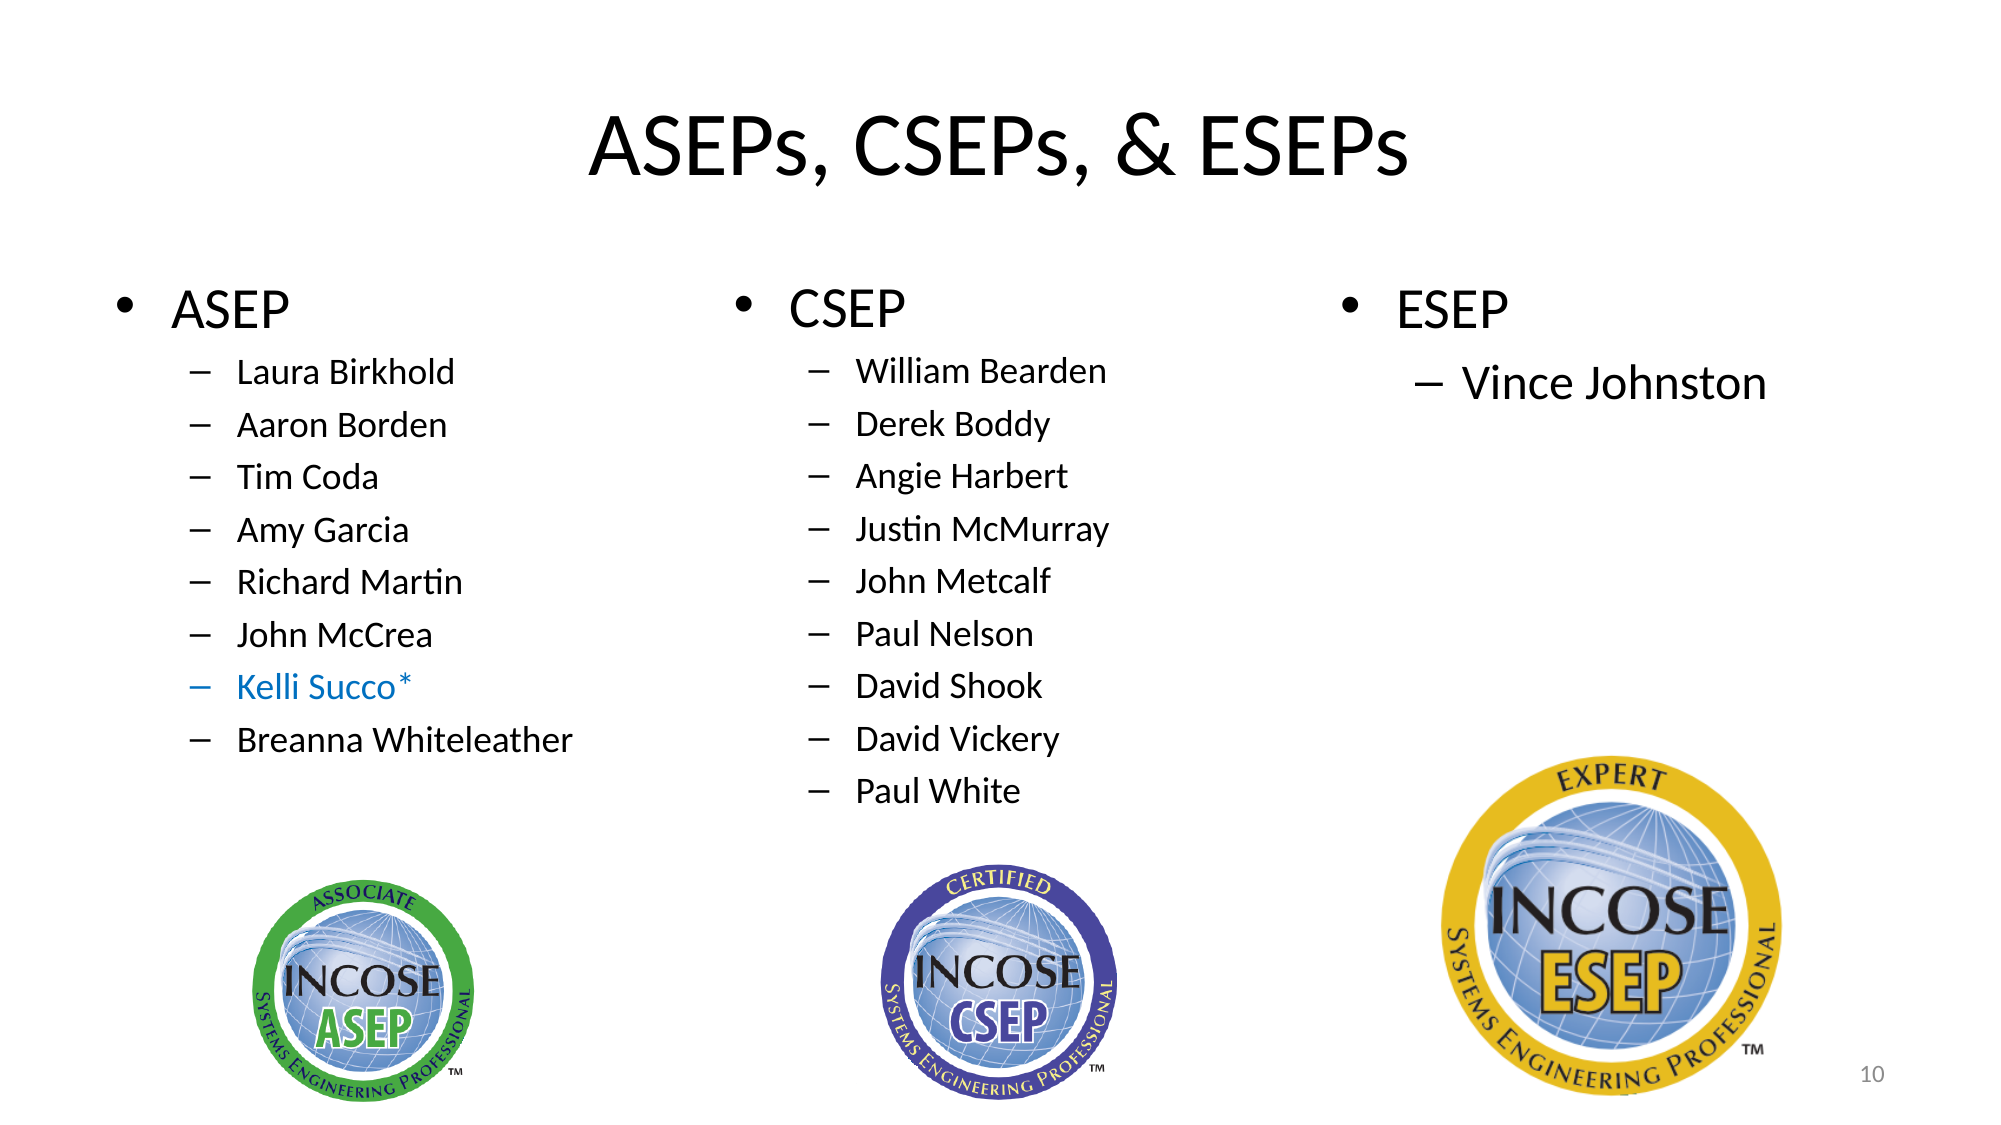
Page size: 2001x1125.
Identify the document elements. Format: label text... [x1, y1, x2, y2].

list ESEP Vince Johnston [1325, 262, 1900, 1005]
picture [233, 862, 497, 1125]
list ASEP Laura Birkhold Aaron Borden Tim Coda Amy Garcia Richard Martin John McCrea Kelli Succo* Breanna Whiteleather [99, 262, 638, 1005]
picture [856, 843, 1144, 1125]
picture [1414, 736, 1811, 1125]
slide_number 10 [1815, 1042, 1900, 1103]
title ASEPs, CSEPs, & ESEPs [99, 45, 1900, 233]
text_box CSEP William Bearden Derek Boddy Angie Harbert Justin McMurray John Metcalf Paul Nelson David Shook David Vickery Paul White [718, 261, 1282, 1004]
